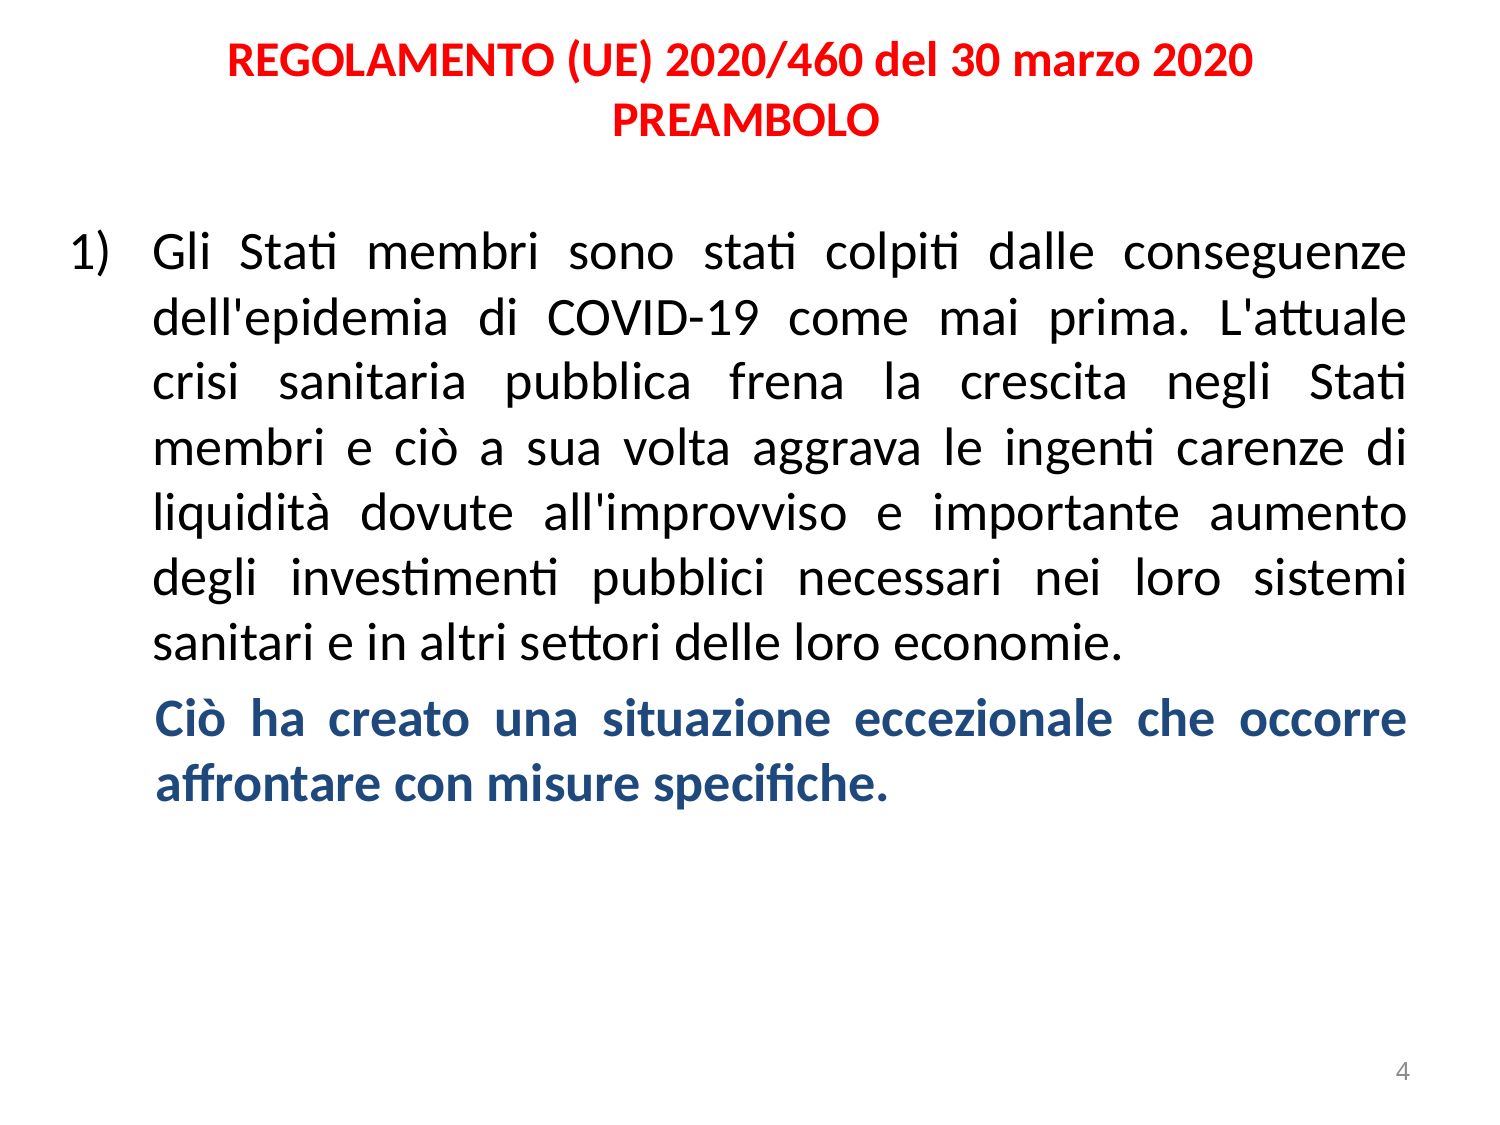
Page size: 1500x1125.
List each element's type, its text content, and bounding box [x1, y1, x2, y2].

title REGOLAMENTO (UE) 2020/460 del 30 marzo 2020 PREAMBOLO [71, 48, 1422, 126]
slide_number 4 [1074, 1042, 1425, 1103]
list Gli Stati membri sono stati colpiti dalle conseguenze dell'epidemia di COVID-19 come mai prima. L'attuale crisi sanitaria pubblica frena la crescita negli Stati membri e ciò a sua volta aggrava le ingenti carenze di liquidità dovute all'improvviso e importante aumento degli investimenti pubblici necessari nei loro sistemi sanitari e in altri settori delle loro economie. Ciò ha creato una situazione eccezionale che occorre affrontare con misure specifiche. [53, 208, 1425, 1005]
